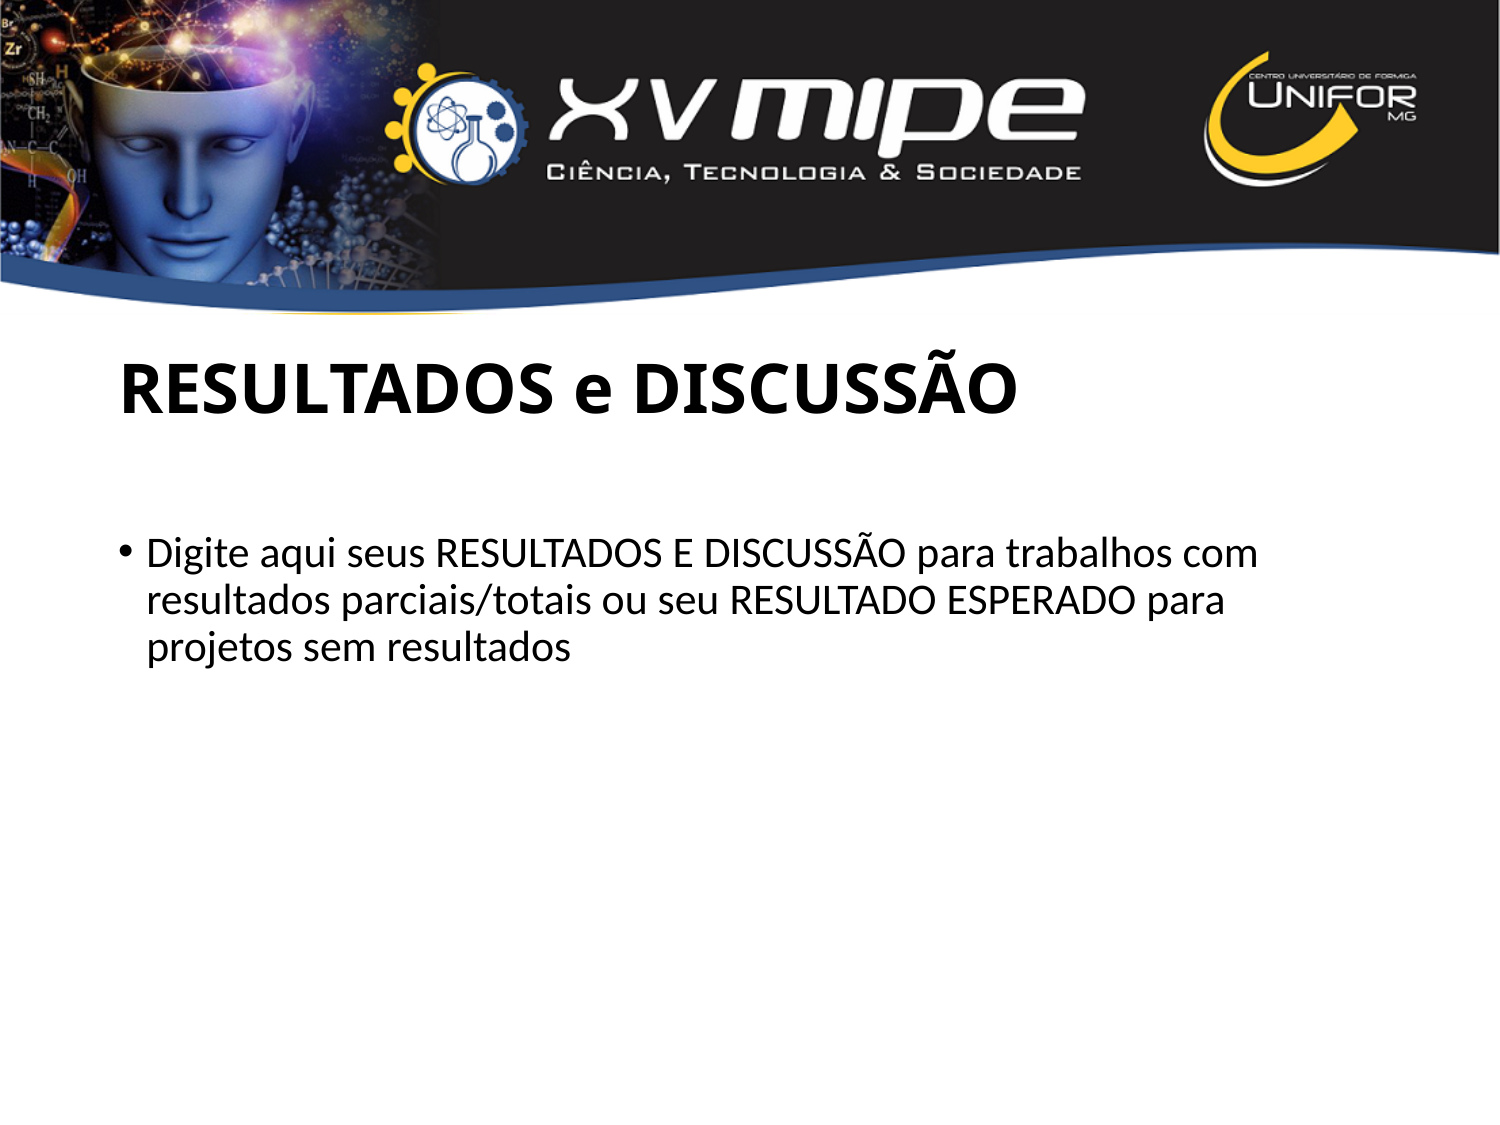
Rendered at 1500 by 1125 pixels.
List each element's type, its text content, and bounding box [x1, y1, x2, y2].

list Digite aqui seus RESULTADOS E DISCUSSÃO para trabalhos com resultados parciais/totais ou seu RESULTADO ESPERADO para projetos sem resultados [103, 521, 1397, 1047]
picture [0, 0, 1500, 315]
title RESULTADOS e DISCUSSÃO [103, 282, 1397, 500]
